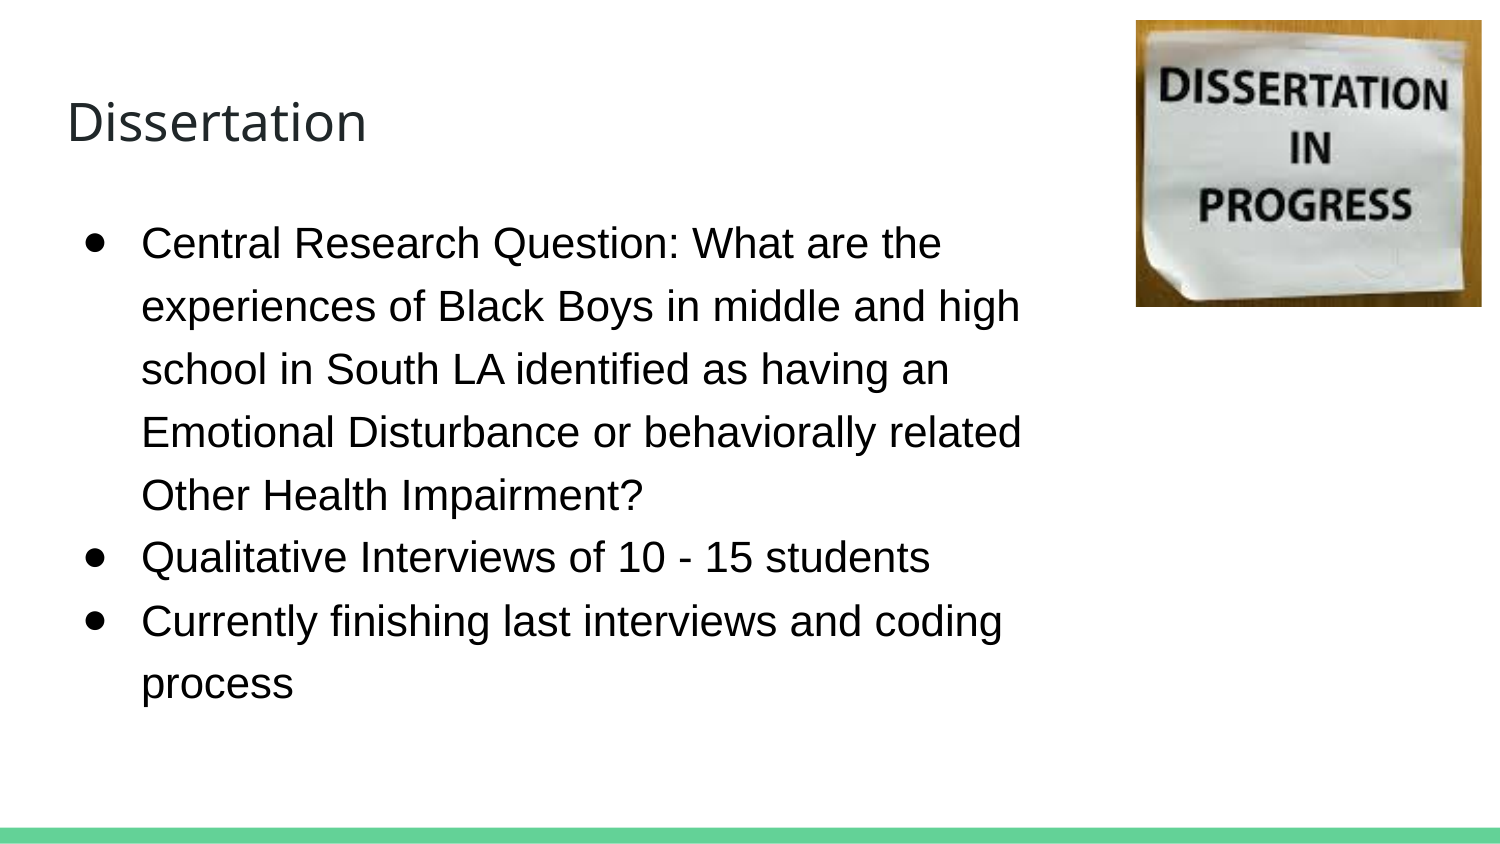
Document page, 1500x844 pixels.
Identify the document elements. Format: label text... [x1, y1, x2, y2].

list Central Research Question: What are the experiences of Black Boys in middle and high school in South LA identified as having an Emotional Disturbance or behaviorally related Other Health Impairment? Qualitative Interviews of 10 - 15 students Currently finishing last interviews and coding process [51, 189, 1075, 750]
picture [1135, 20, 1482, 307]
title Dissertation [51, 72, 1130, 167]
